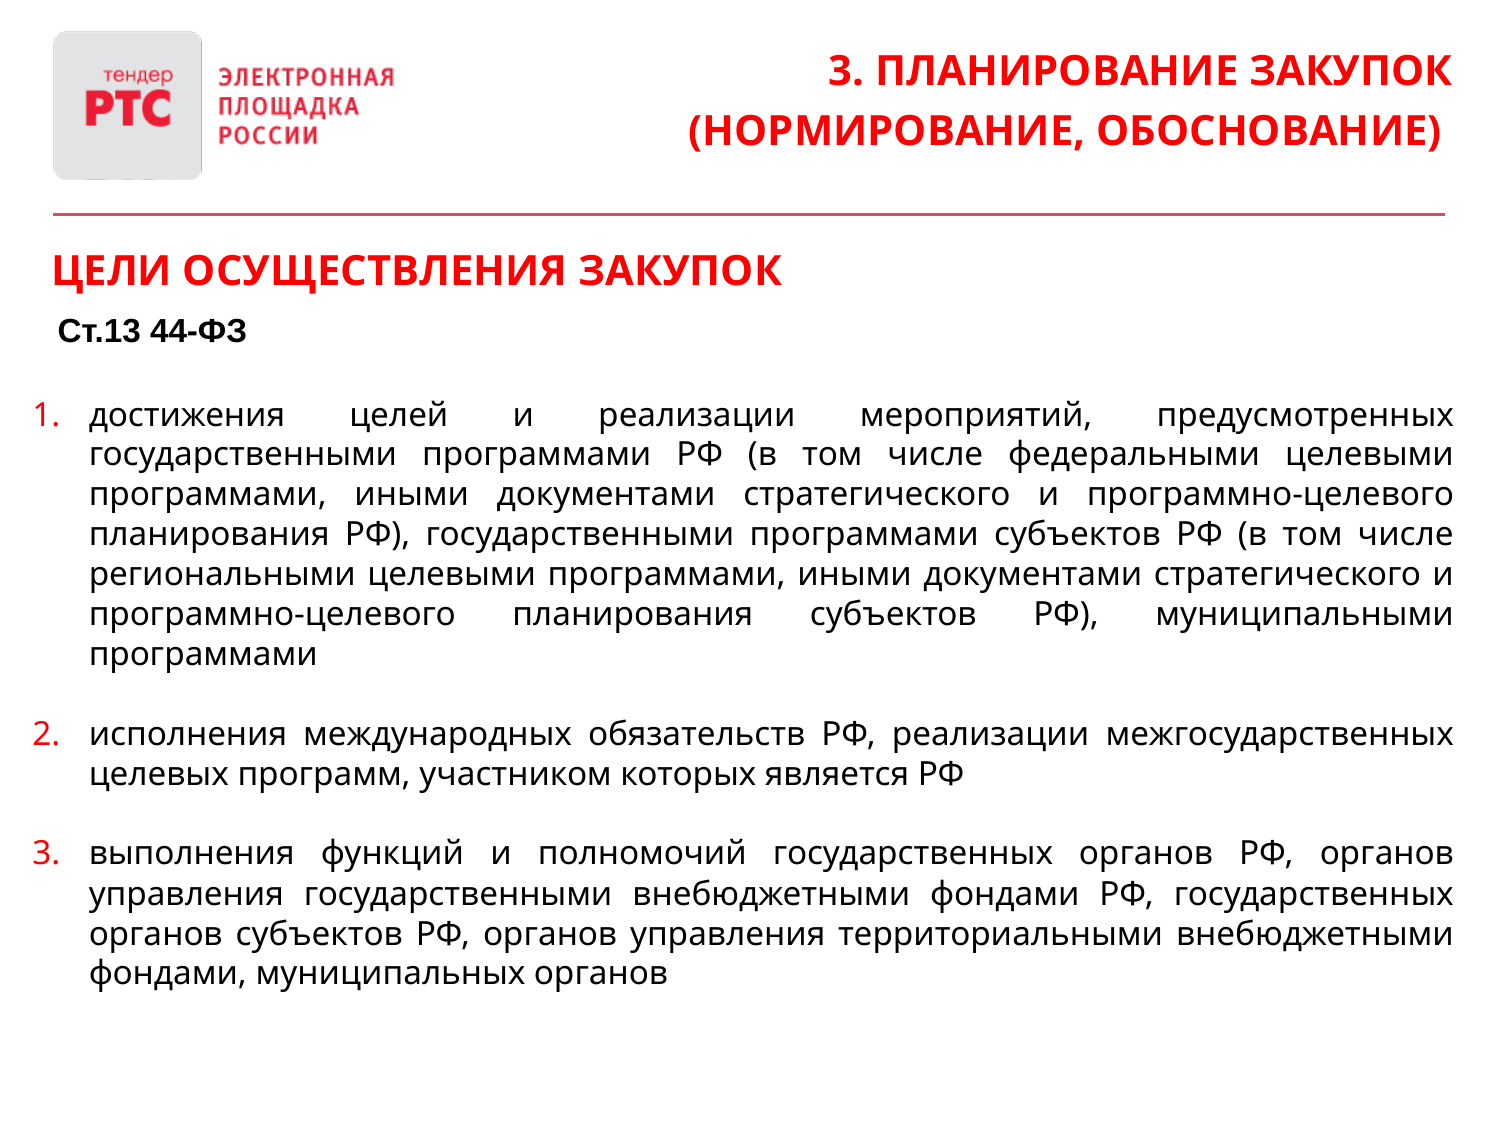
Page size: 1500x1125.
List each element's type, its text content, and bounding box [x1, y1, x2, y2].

text_box 3. Планирование закупок (нормирование, обоснование) [394, 26, 1468, 176]
text_box достижения целей и реализации мероприятий, предусмотренных государственными программами РФ (в том числе федеральными целевыми программами, иными документами стратегического и программно-целевого планирования РФ), государственными программами субъектов РФ (в том числе региональными целевыми программами, иными документами стратегического и программно-целевого планирования субъектов РФ), муниципальными программами исполнения международных обязательств РФ, реализации межгосударственных целевых программ, участником которых является РФ выполнения функций и полномочий государственных органов РФ, органов управления государственными внебюджетными фондами РФ, государственных органов субъектов РФ, органов управления территориальными внебюджетными фондами, муниципальных органов [17, 385, 1471, 999]
text_box Ст.13 44-ФЗ [42, 302, 272, 357]
picture [29, 7, 431, 220]
text_box Цели осуществления закупок [17, 226, 798, 286]
